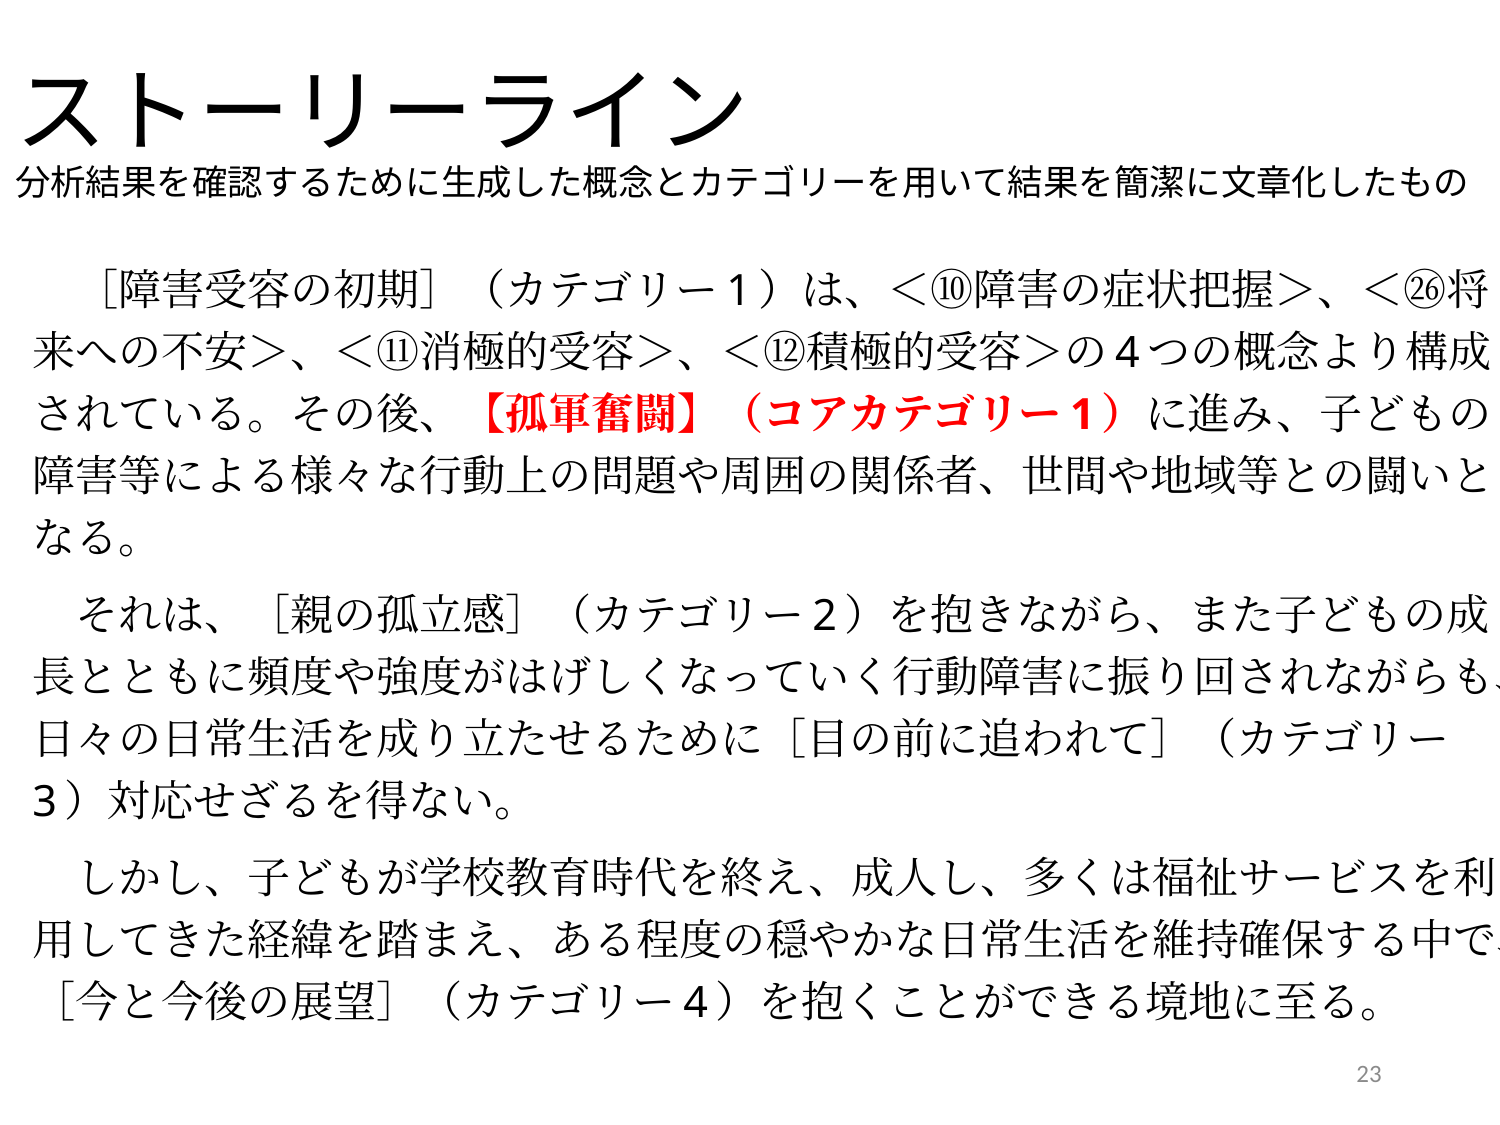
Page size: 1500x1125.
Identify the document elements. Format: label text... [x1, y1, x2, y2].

slide_number 23 [1059, 1042, 1397, 1103]
list ［障害受容の初期］（カテゴリー1）は、＜⑩障害の症状把握＞、＜㉖将来への不安＞、＜⑪消極的受容＞、＜⑫積極的受容＞の4つの概念より構成されている。その後、【孤軍奮闘】（コアカテゴリー1）に進み、子どもの障害等による様々な行動上の問題や周囲の関係者、世間や地域等との闘いとなる。 それは、［親の孤立感］（カテゴリー2）を抱きながら、また子どもの成長とともに頻度や強度がはげしくなっていく行動障害に振り回されながらも、日々の日常生活を成り立たせるために［目の前に追われて］（カテゴリー3）対応せざるを得ない。 しかし、子どもが学校教育時代を終え、成人し、多くは福祉サービスを利用してきた経緯を踏まえ、ある程度の穏やかな日常生活を維持確保する中で、［今と今後の展望］（カテゴリー4）を抱くことができる境地に至る。 [0, 252, 1500, 1090]
title ストーリーライン 分析結果を確認するために生成した概念とカテゴリーを用いて結果を簡潔に文章化したもの [0, 35, 1500, 233]
